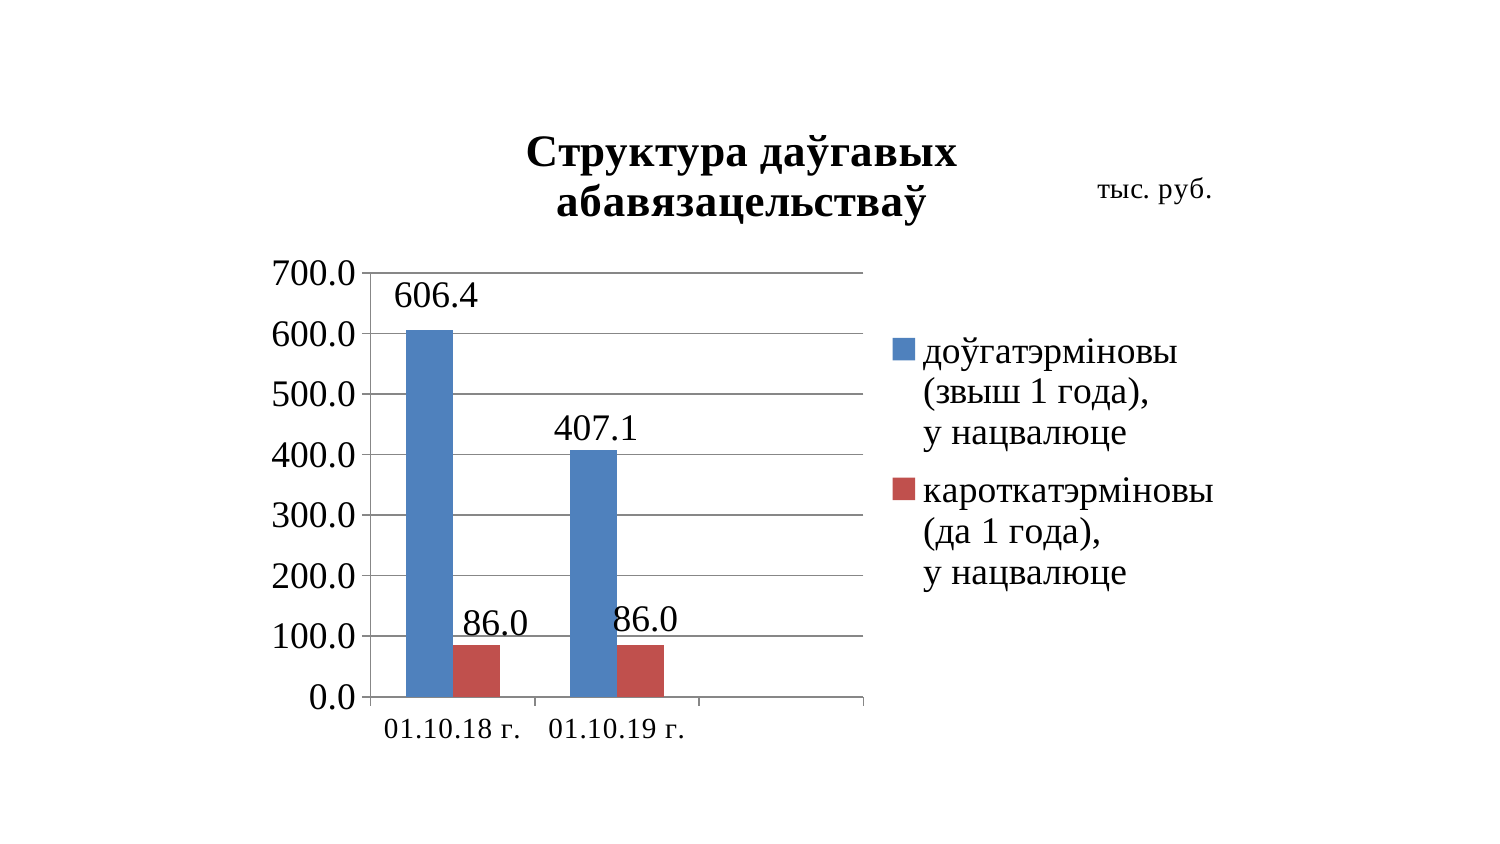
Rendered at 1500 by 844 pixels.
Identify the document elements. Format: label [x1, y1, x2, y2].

chart [241, 90, 1243, 759]
